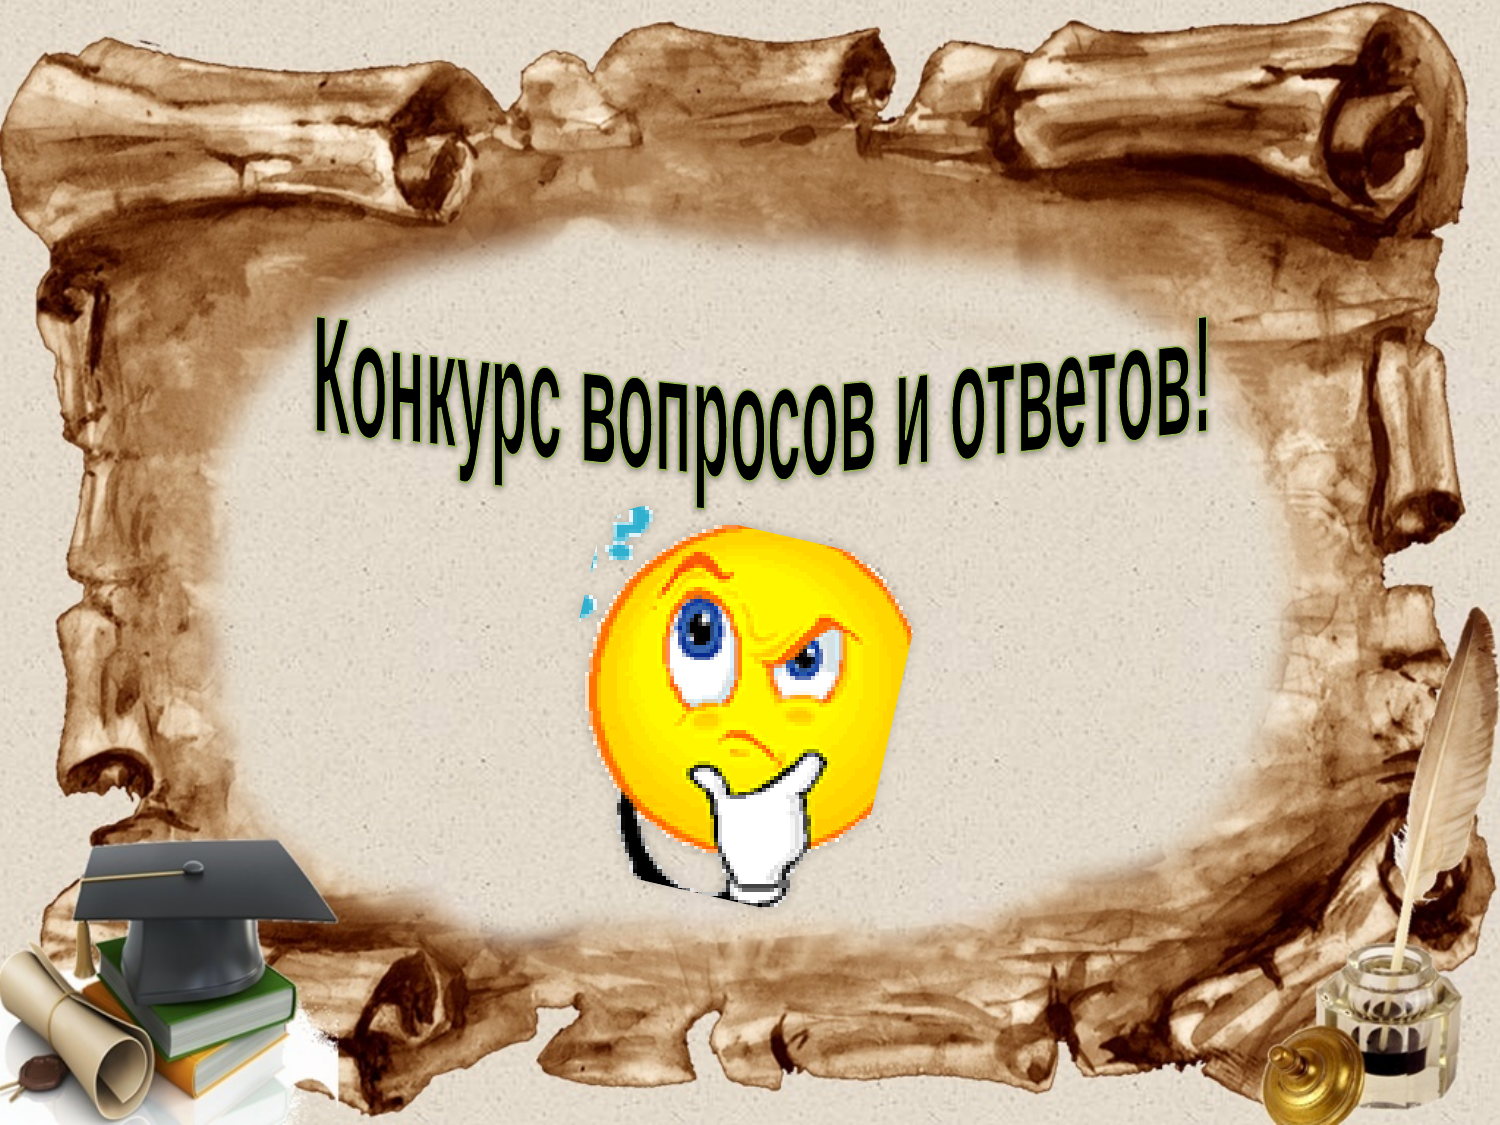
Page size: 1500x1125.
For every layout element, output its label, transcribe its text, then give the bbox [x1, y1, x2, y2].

text_box Конкурс вопросов и ответов! [802, 383, 838, 477]
text_box Конкурс вопросов и ответов! [1197, 315, 1208, 398]
text_box Конкурс вопросов и ответов! [1019, 361, 1053, 453]
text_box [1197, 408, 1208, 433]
text_box Конкурс вопросов и ответов! [1054, 355, 1087, 449]
text_box Конкурс вопросов и ответов! [1157, 345, 1191, 438]
text_box Конкурс вопросов и ответов! [731, 388, 766, 482]
text_box Конкурс вопросов и ответов! [695, 384, 728, 510]
text_box Конкурс вопросов и ответов! [351, 346, 387, 440]
text_box Конкурс вопросов и ответов! [986, 363, 1016, 456]
picture [0, 0, 1500, 1125]
text_box Конкурс вопросов и ответов! [391, 350, 422, 444]
text_box Конкурс вопросов и ответов! [618, 376, 653, 470]
text_box Конкурс вопросов и ответов! [493, 362, 526, 488]
text_box Конкурс вопросов и ответов! [1118, 348, 1153, 442]
text_box Конкурс вопросов и ответов! [842, 381, 876, 473]
text_box Конкурс вопросов и ответов! [582, 372, 616, 464]
text_box Конкурс вопросов и ответов! [428, 354, 492, 483]
text_box Конкурс вопросов и ответов! [315, 315, 351, 436]
text_box Конкурс вопросов и ответов! [951, 367, 986, 461]
text_box Конкурс вопросов и ответов! [897, 373, 929, 467]
text_box Конкурс вопросов и ответов! [768, 387, 801, 481]
text_box Конкурс вопросов и ответов! [657, 380, 689, 474]
text_box Конкурс вопросов и ответов! [1087, 352, 1117, 444]
text_box Конкурс вопросов и ответов! [529, 366, 562, 460]
